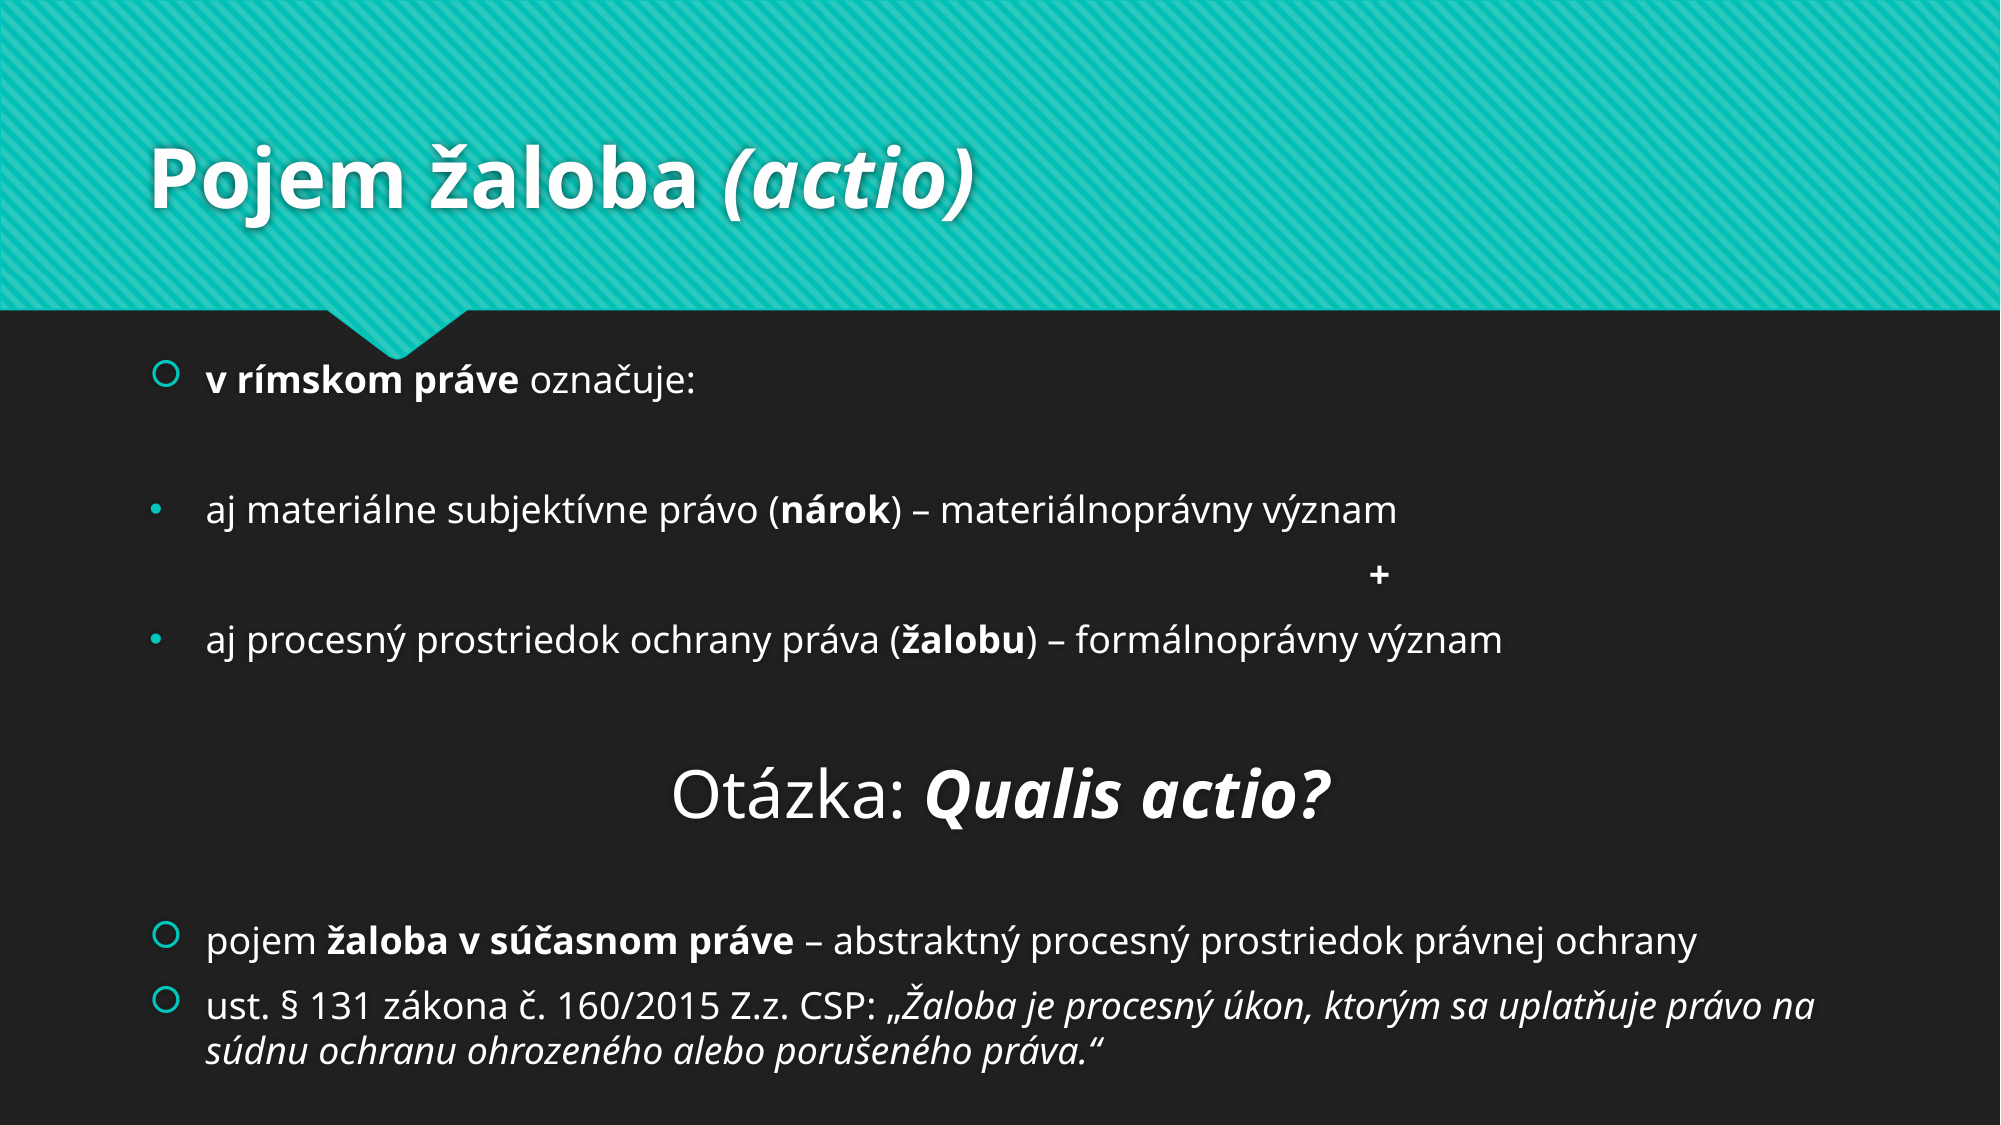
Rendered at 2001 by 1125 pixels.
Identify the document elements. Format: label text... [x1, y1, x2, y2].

title Pojem žaloba (actio) [132, 73, 1868, 233]
list v rímskom práve označuje: aj materiálne subjektívne právo (nárok) – materiálnoprávny význam + aj procesný prostriedok ochrany práva (žalobu) – formálnoprávny význam Otázka: Qualis actio? pojem žaloba v súčasnom práve – abstraktný procesný prostriedok právnej ochrany ust. § 131 zákona č. 160/2015 Z.z. CSP: „Žaloba je procesný úkon, ktorým sa uplatňuje právo na súdnu ochranu ohrozeného alebo porušeného práva.“ [134, 383, 1866, 1104]
